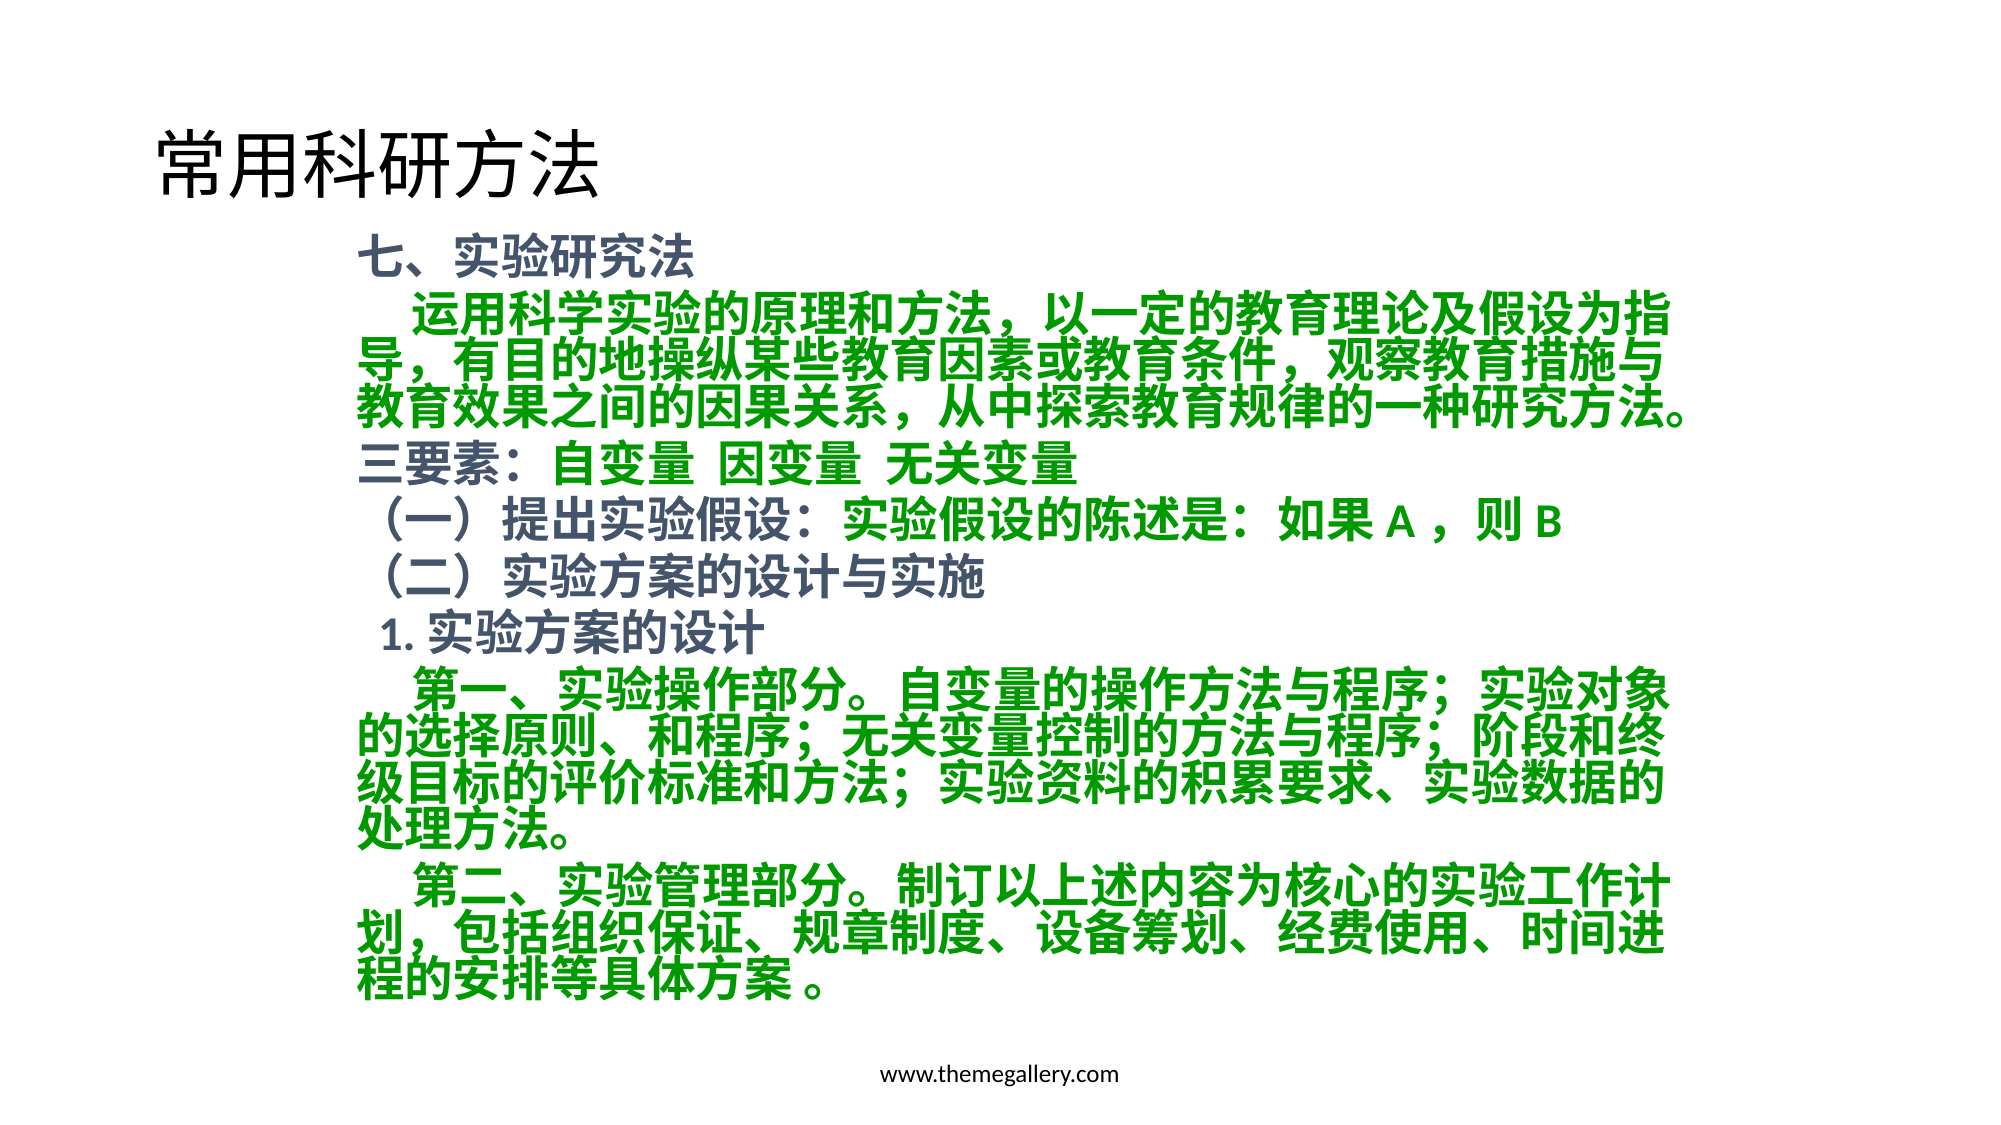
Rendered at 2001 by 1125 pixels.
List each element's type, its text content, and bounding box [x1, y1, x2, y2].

title 常用科研方法 [137, 59, 1863, 278]
footer www.themegallery.com [662, 1050, 1338, 1103]
list 七、实验研究法 运用科学实验的原理和方法，以一定的教育理论及假设为指导，有目的地操纵某些教育因素或教育条件，观察教育措施与教育效果之间的因果关系，从中探索教育规律的一种研究方法。 三要素：自变量 因变量 无关变量 （一）提出实验假设：实验假设的陈述是：如果A，则B （二）实验方案的设计与实施 1.实验方案的设计 第一、实验操作部分。自变量的操作方法与程序；实验对象的选择原则、和程序；无关变量控制的方法与程序；阶段和终级目标的评价标准和方法；实验资料的积累要求、实验数据的处理方法。 第二、实验管理部分。制订以上述内容为核心的实验工作计划，包括组织保证、规章制度、设备筹划、经费使用、时间进程的安排等具体方案 。 [312, 212, 1700, 1050]
